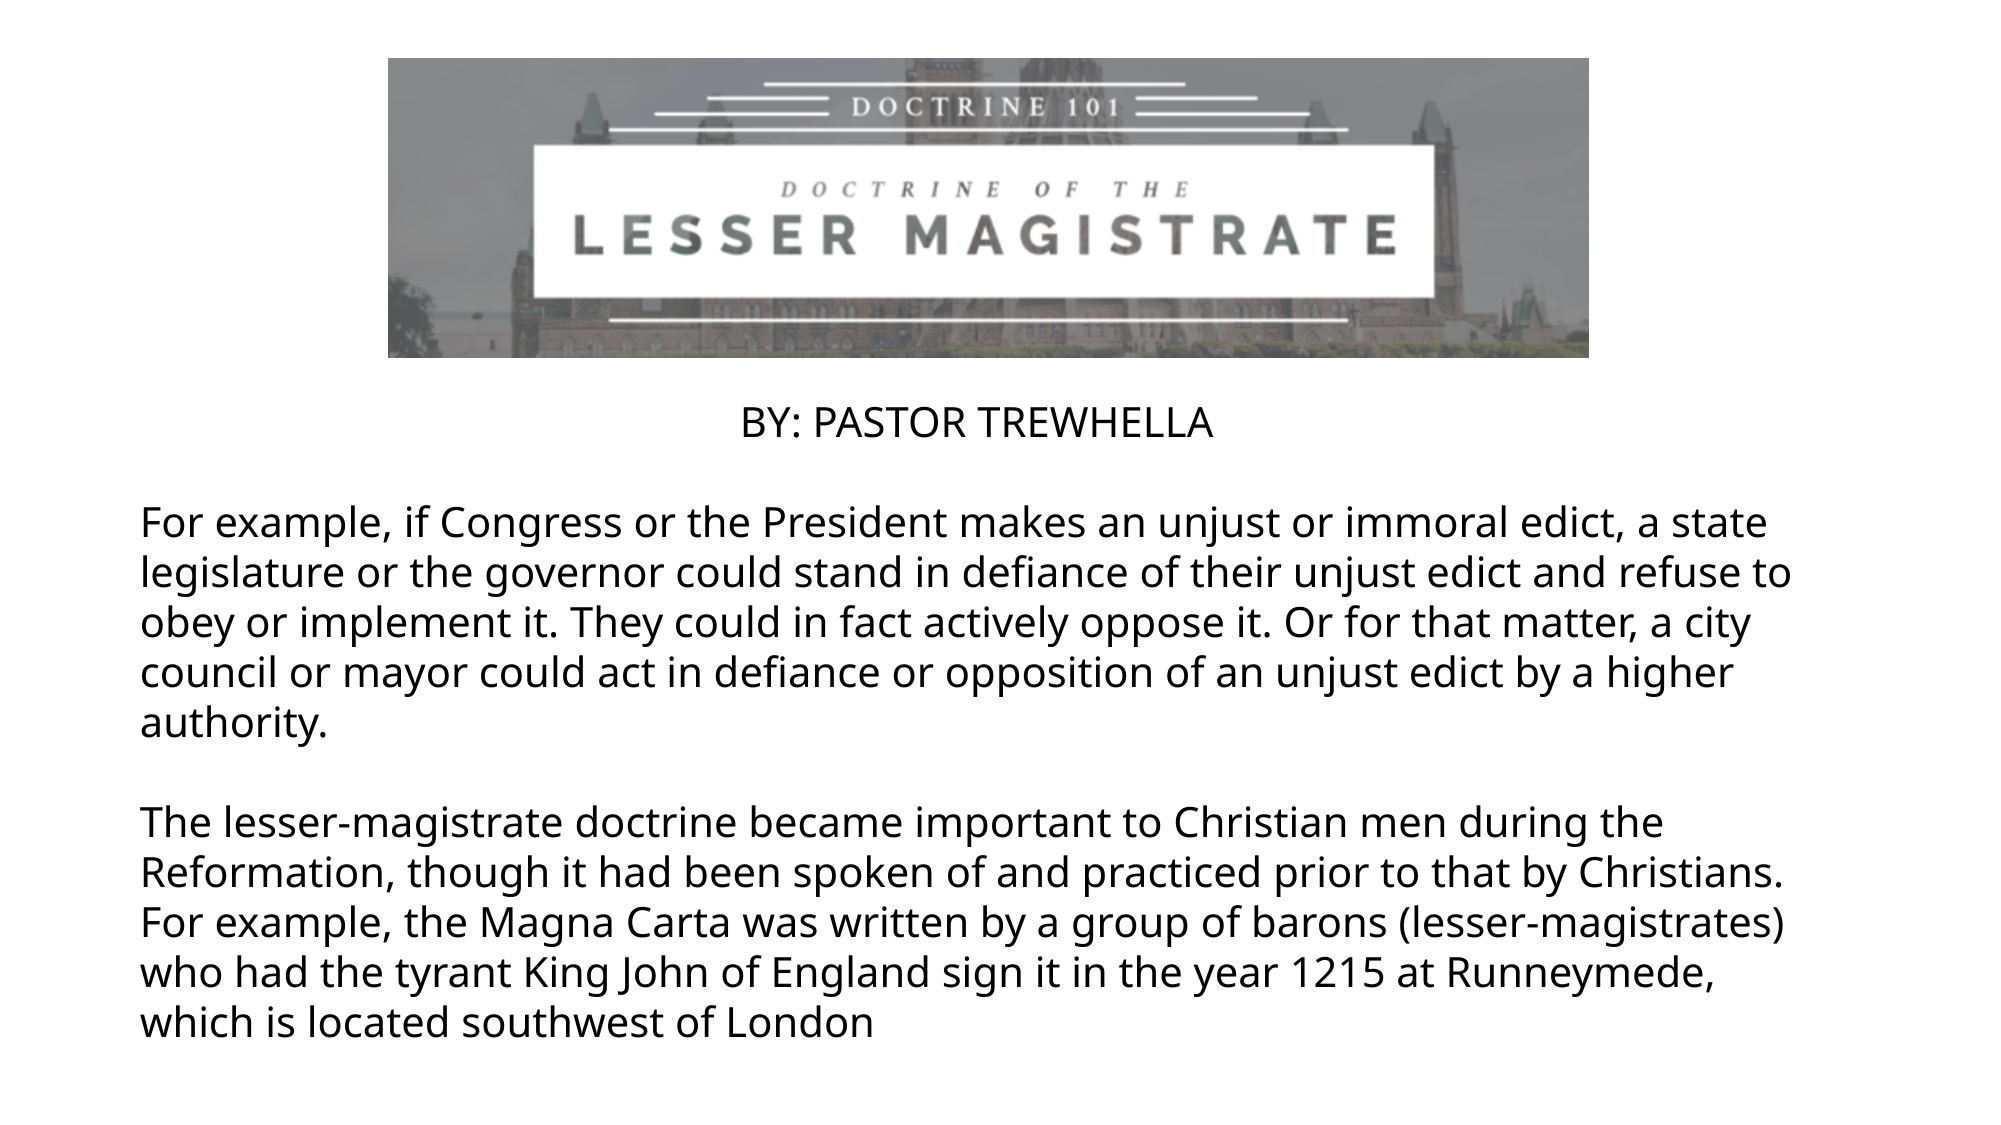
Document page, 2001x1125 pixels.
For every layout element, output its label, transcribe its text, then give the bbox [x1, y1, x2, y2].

text_box BY: PASTOR TREWHELLA For example, if Congress or the President makes an unjust or immoral edict, a state legislature or the governor could stand in defiance of their unjust edict and refuse to obey or implement it. They could in fact actively oppose it. Or for that matter, a city council or mayor could act in defiance or opposition of an unjust edict by a higher authority. The lesser-magistrate doctrine became important to Christian men during the Reformation, though it had been spoken of and practiced prior to that by Christians. For example, the Magna Carta was written by a group of barons (lesser-magistrates) who had the tyrant King John of England sign it in the year 1215 at Runneymede, which is located southwest of London [125, 388, 1829, 1054]
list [388, 58, 1589, 358]
